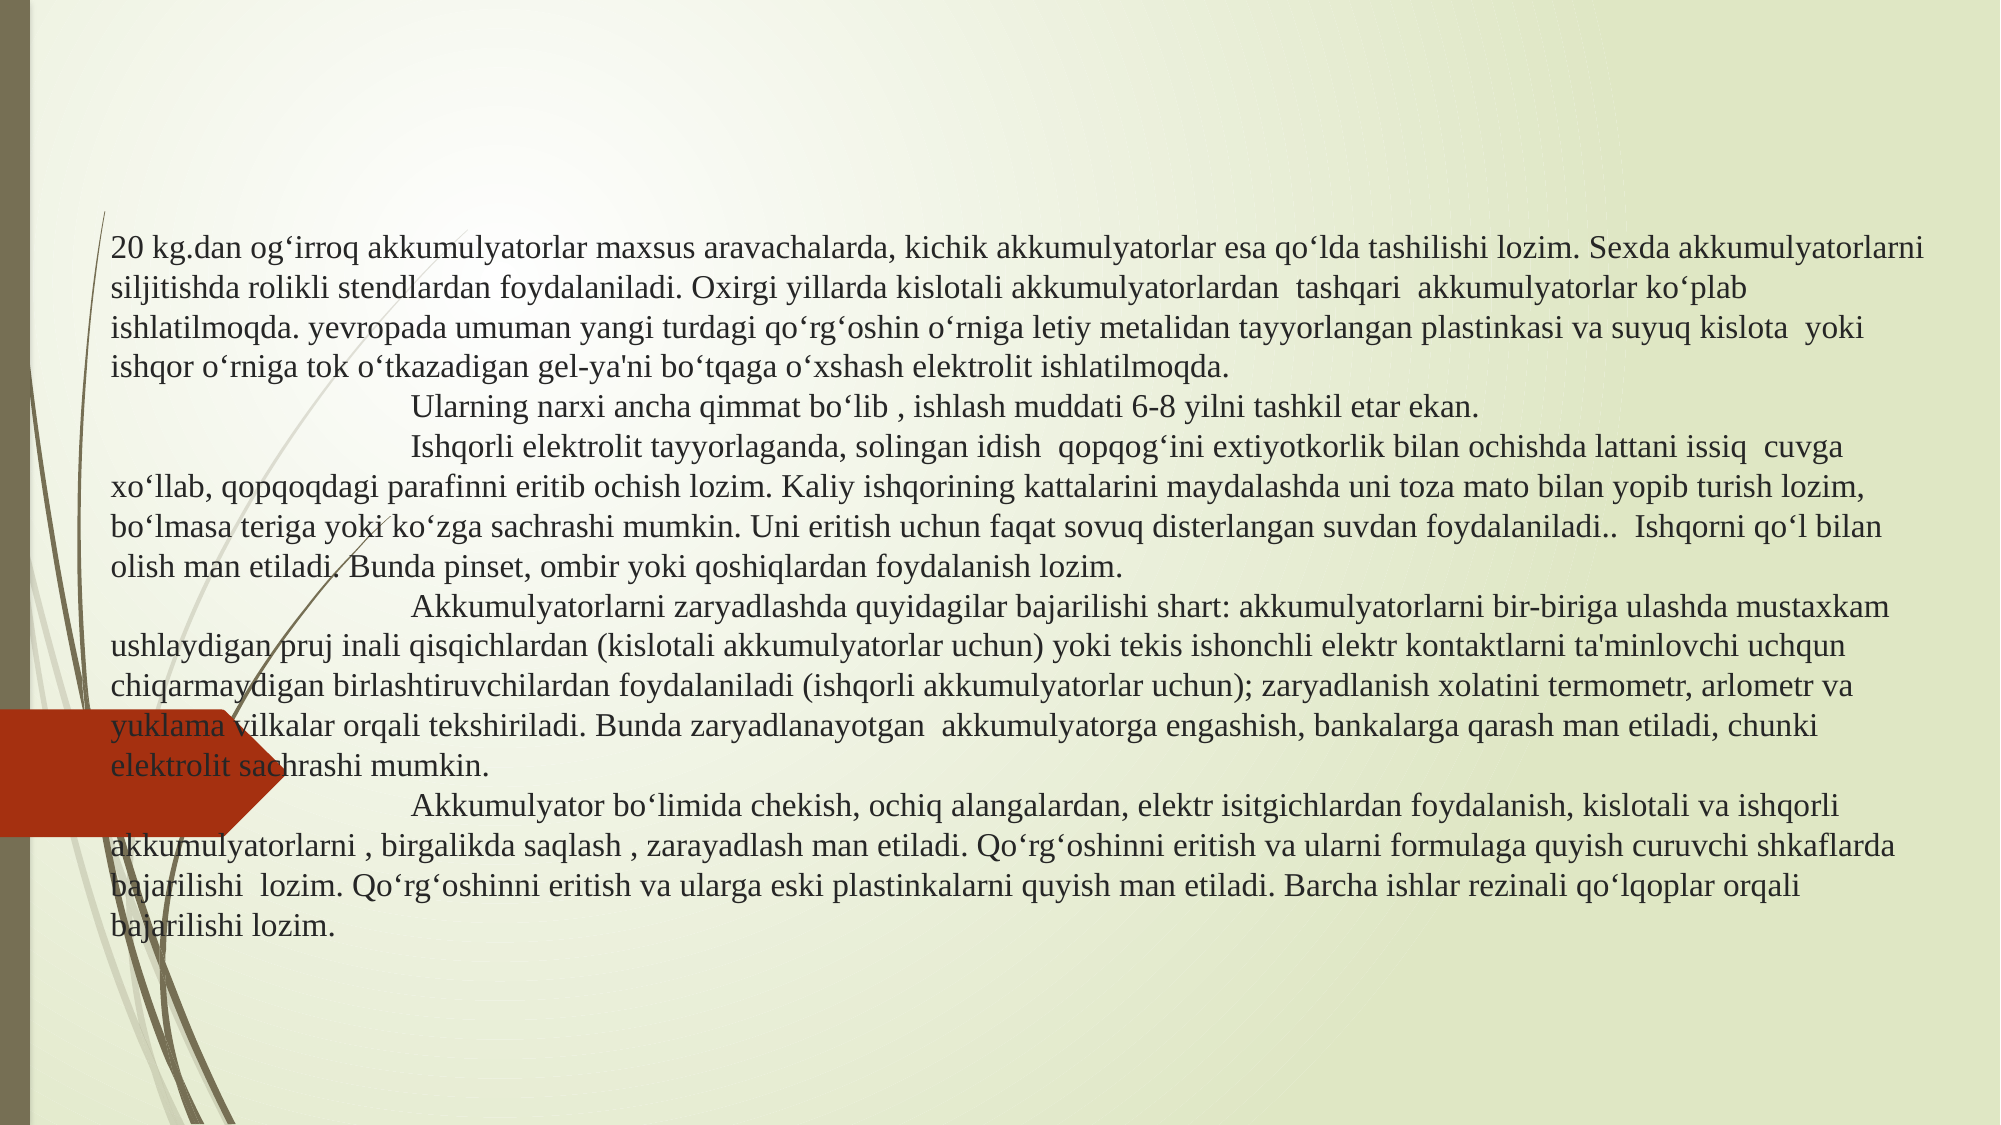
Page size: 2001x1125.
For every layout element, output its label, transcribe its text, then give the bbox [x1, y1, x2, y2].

title 20 kg.dan og‘irroq akkumulyatorlar maxsus aravachalarda, kichik akkumulyatorlar esa qo‘lda tashilishi lozim. Sexda akkumulyatorlarni siljitishda rolikli stendlardan foydalaniladi. Oxirgi yillarda kislotali akkumulyatorlardan tashqari akkumulyatorlar ko‘plab ishlatilmoqda. yevropada umuman yangi turdagi qo‘rg‘oshin o‘rniga letiy metalidan tayyorlangan plastinkasi va suyuq kislota yoki ishqor o‘rniga tok o‘tkazadigan gel-ya'ni bo‘tqaga o‘xshash elektrolit ishlatilmoqda. Ularning narxi ancha qimmat bo‘lib , ishlash muddati 6-8 yilni tashkil etar ekan. Ishqorli elektrolit tayyorlaganda, solingan idish qopqog‘ini extiyotkorlik bilan ochishda lattani issiq cuvga xo‘llab, qopqoqdagi parafinni eritib ochish lozim. Kaliy ishqorining kattalarini maydalashda uni toza mato bilan yopib turish lozim, bo‘lmasa teriga yoki ko‘zga sachrashi mumkin. Uni eritish uchun faqat sovuq disterlangan suvdan foydalaniladi.. Ishqorni qo‘l bilan olish man etiladi. Bunda pinset, ombir yoki qoshiqlardan foydalanish lozim. Akkumulyatorlarni zaryadlashda quyidagilar bajarilishi shart: akkumulyatorlarni bir-biriga ulashda mustaxkam ushlaydigan pruj inali qisqichlardan (kislotali akkumulyatorlar uchun) yoki tekis ishonchli elektr kontaktlarni ta'minlovchi uchqun chiqarmaydigan birlashtiruvchilardan foydalaniladi (ishqorli akkumulyatorlar uchun); zaryadlanish xolatini termometr, arlometr va yuklama vilkalar orqali tekshiriladi. Bunda zaryadlanayotgan akkumulyatorga engashish, bankalarga qarash man etiladi, chunki elektrolit sachrashi mumkin. Akkumulyator bo‘limida chekish, ochiq alangalardan, elektr isitgichlardan foydalanish, kislotali va ishqorli akkumulyatorlarni , birgalikda saqlash , zarayadlash man etiladi. Qo‘rg‘oshinni eritish va ularni formulaga quyish curuvchi shkaflarda bajarilishi lozim. Qo‘rg‘oshinni eritish va ularga eski plastinkalarni quyish man etiladi. Barcha ishlar rezinali qo‘lqoplar orqali bajarilishi lozim. [95, 44, 1949, 990]
